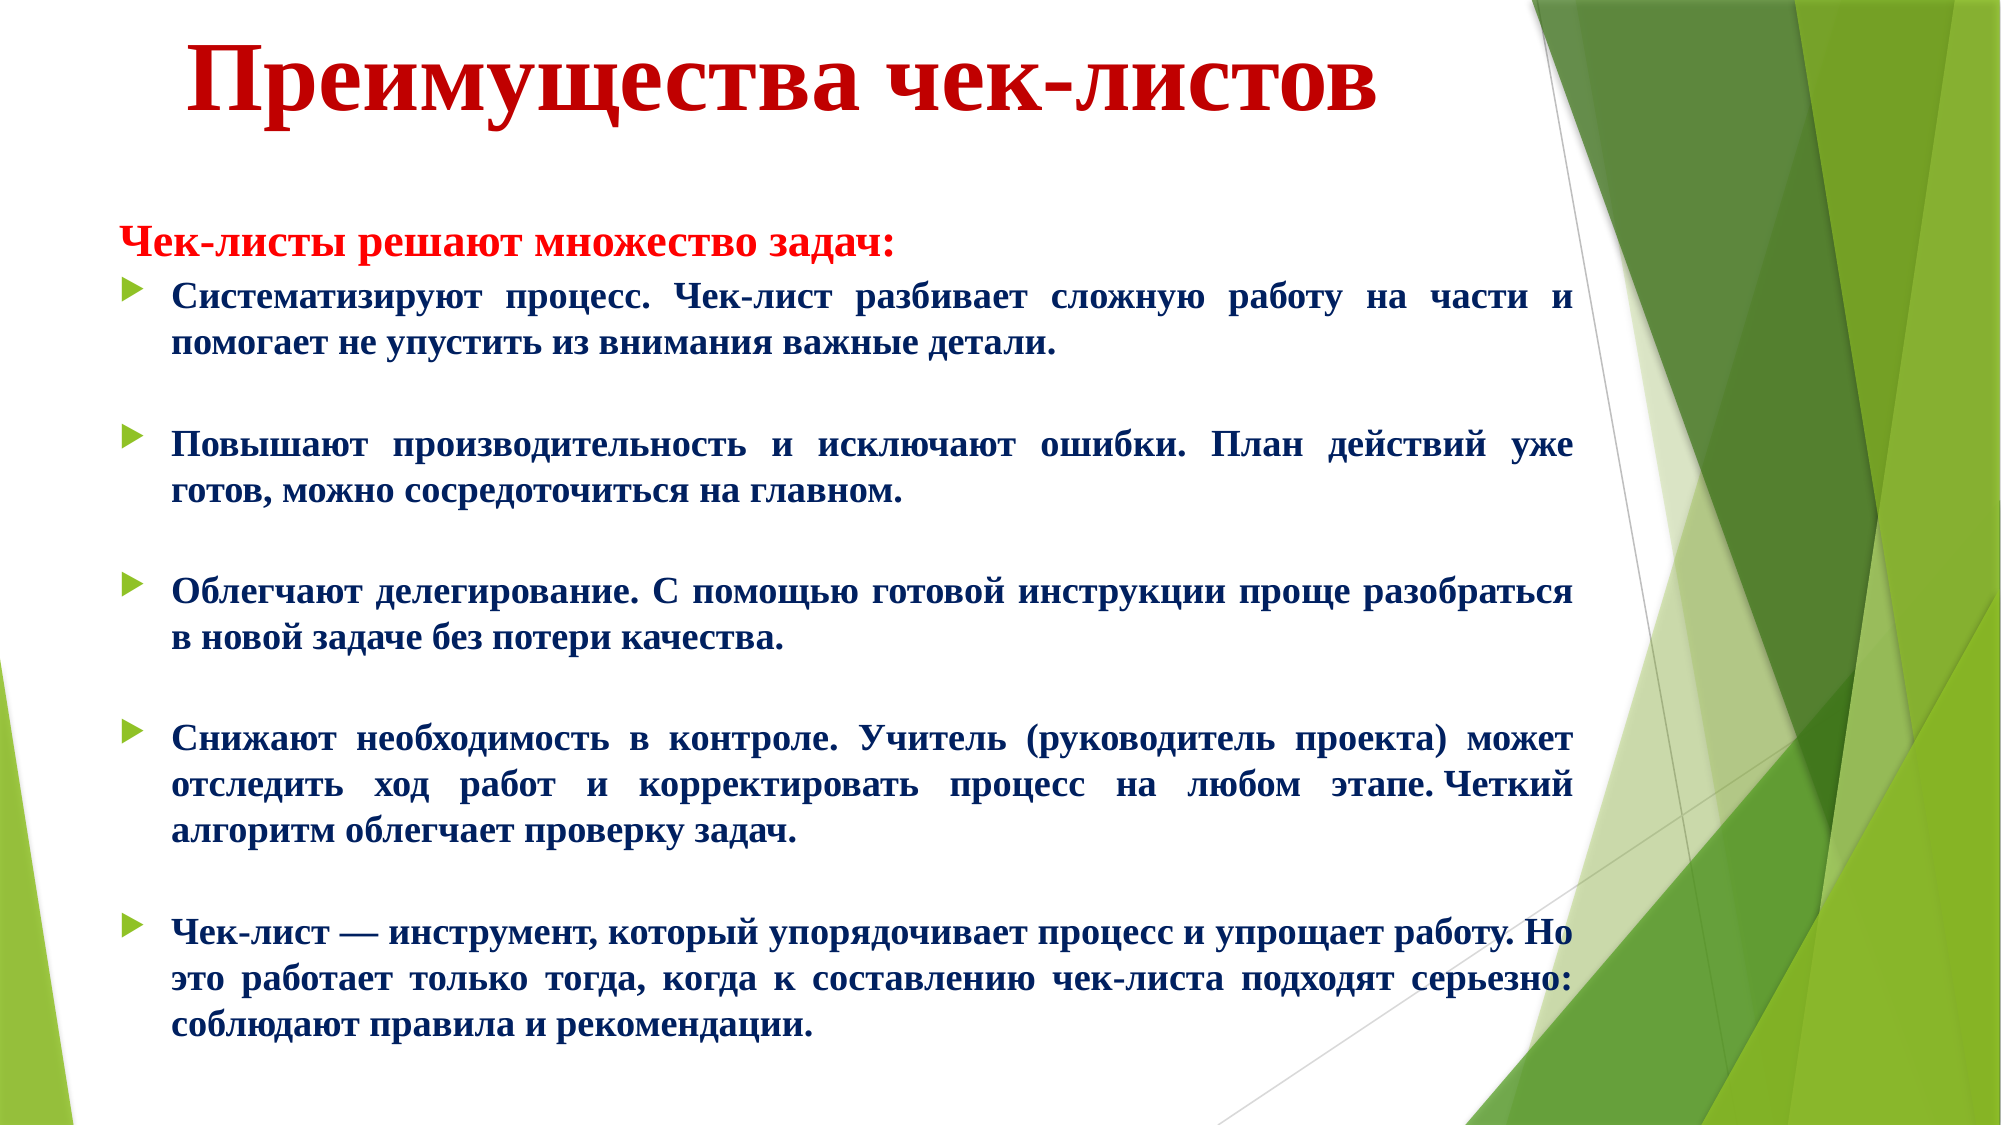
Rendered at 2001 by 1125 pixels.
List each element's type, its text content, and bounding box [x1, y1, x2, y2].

list Чек-листы решают множество задач: Систематизируют процесс. Чек-лист разбивает сложную работу на части и помогает не упустить из внимания важные детали. Повышают производительность и исключают ошибки. План действий уже готов, можно сосредоточиться на главном. Облегчают делегирование. С помощью готовой инструкции проще разобраться в новой задаче без потери качества. Снижают необходимость в контроле. Учитель (руководитель проекта) может отследить ход работ и корректировать процесс на любом этапе. Четкий алгоритм облегчает проверку задач. Чек-лист — инструмент, который упорядочивает процесс и упрощает работу. Но это работает только тогда, когда к составлению чек-листа подходят серьезно: соблюдают правила и рекомендации. [104, 202, 1590, 1057]
title Преимущества чек-листов [12, 4, 1554, 221]
